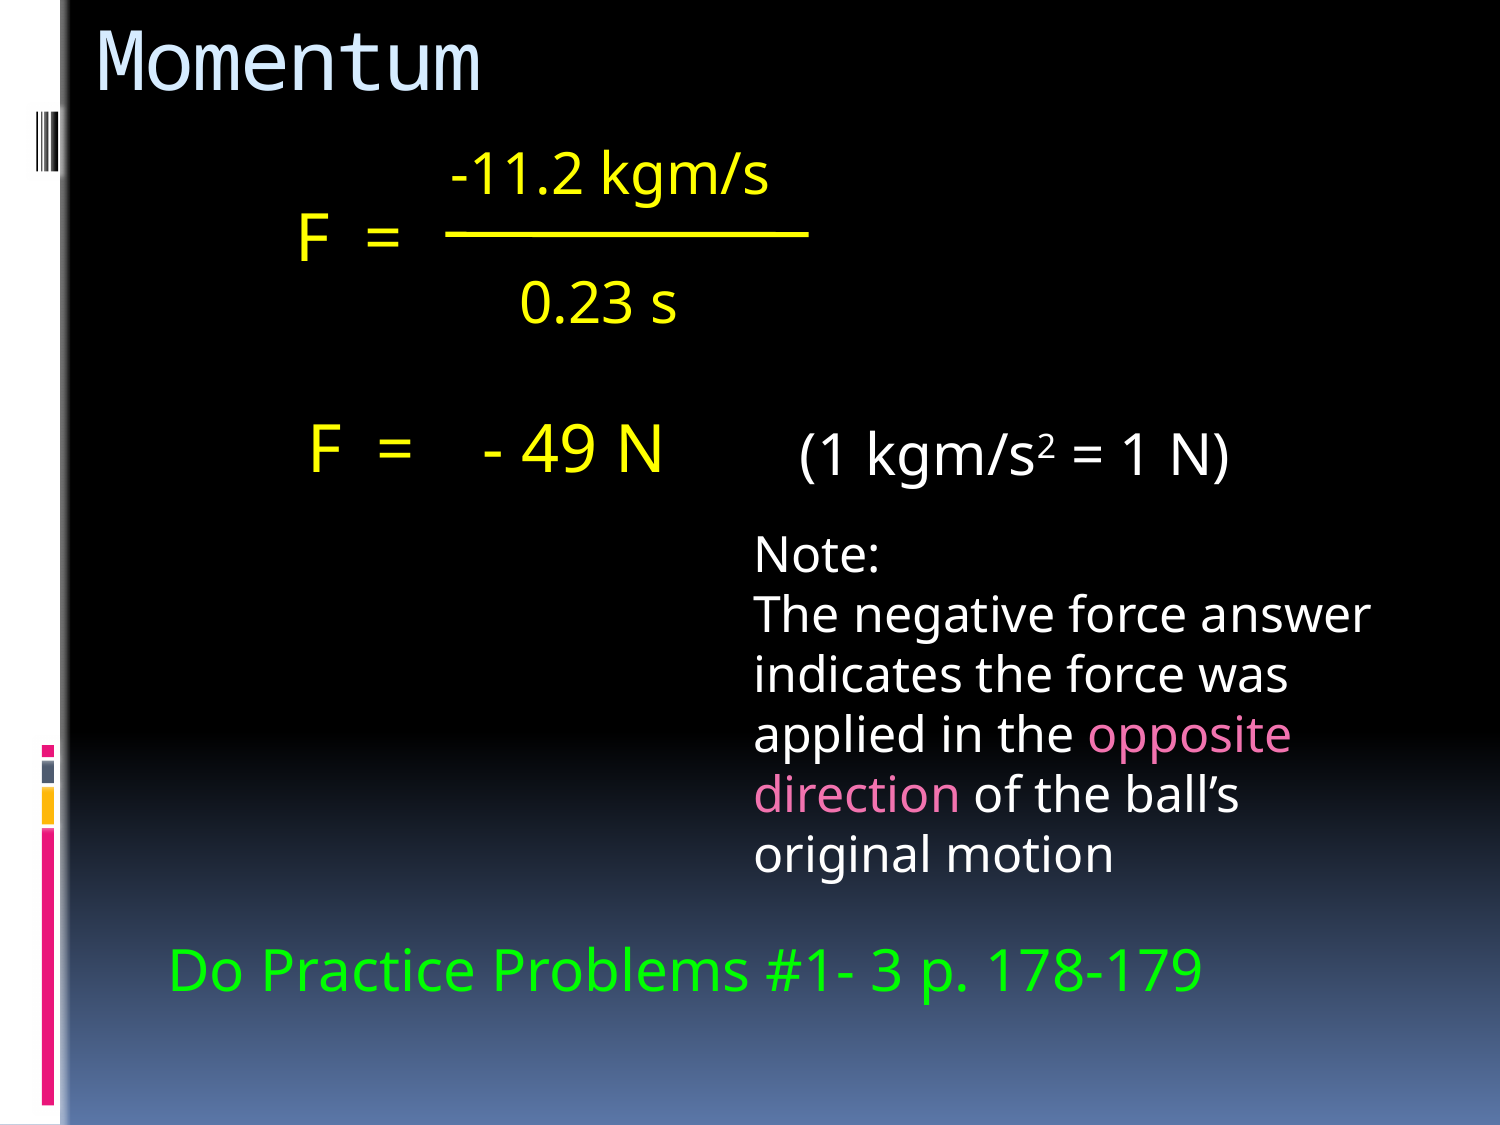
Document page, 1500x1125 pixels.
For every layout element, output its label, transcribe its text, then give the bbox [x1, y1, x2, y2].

title Momentum [82, 0, 1357, 150]
text_box (1 kgm/s2 = 1 N) [785, 410, 1266, 495]
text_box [268, 128, 809, 344]
text_box Note: The negative force answer indicates the force was applied in the opposite direction of the ball’s original motion [738, 515, 1418, 891]
text_box F = [281, 398, 457, 516]
text_box - 49 N [457, 398, 739, 516]
text_box Do Practice Problems #1- 3 p. 178-179 [152, 925, 1325, 1011]
